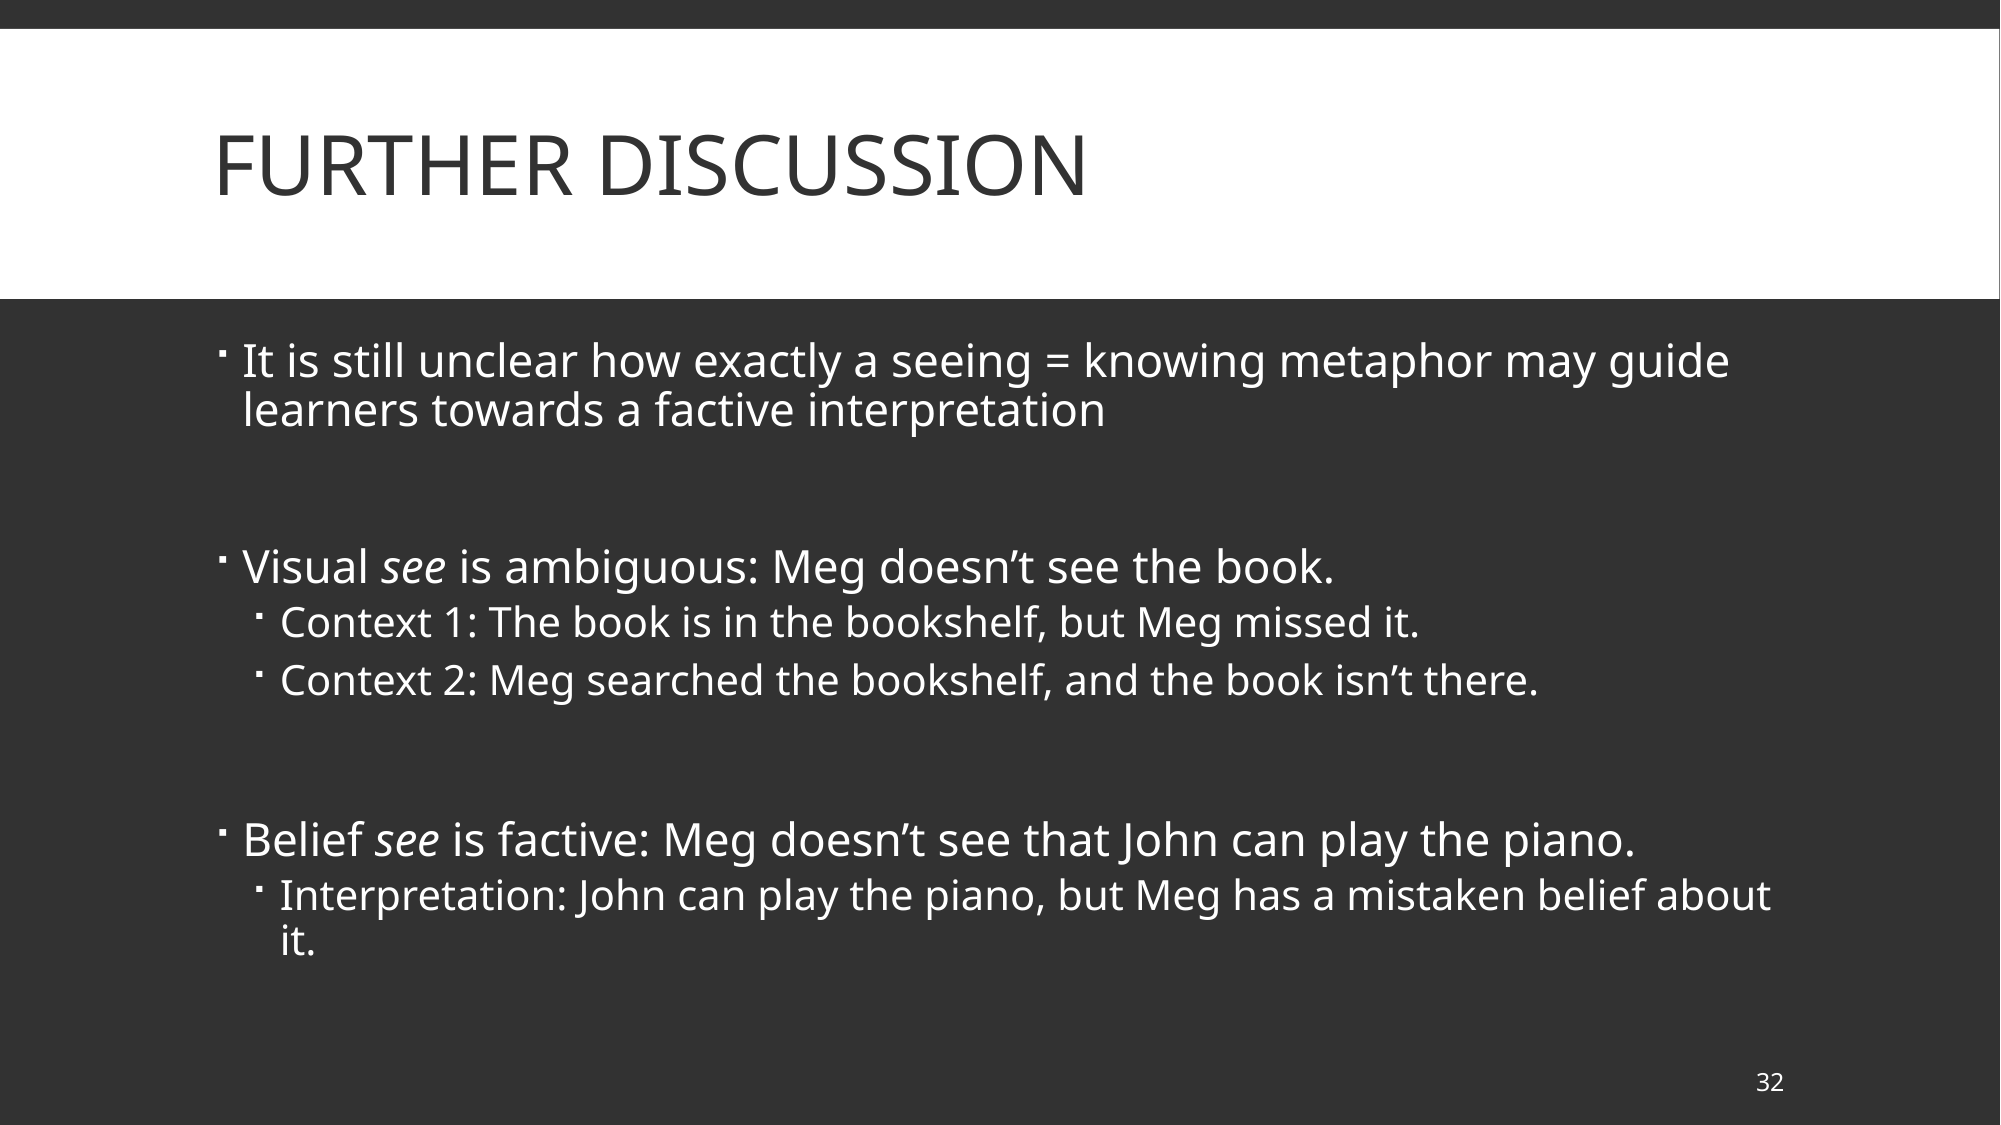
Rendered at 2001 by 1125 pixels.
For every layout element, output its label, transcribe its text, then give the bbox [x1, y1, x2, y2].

list It is still unclear how exactly a seeing = knowing metaphor may guide learners towards a factive interpretation Visual see is ambiguous: Meg doesn’t see the book. Context 1: The book is in the bookshelf, but Meg missed it. Context 2: Meg searched the bookshelf, and the book isn’t there. Belief see is factive: Meg doesn’t see that John can play the piano. Interpretation: John can play the piano, but Meg has a mistaken belief about it. [197, 329, 1803, 1020]
title Further discussion [197, 46, 1803, 295]
slide_number 32 [1748, 1053, 1904, 1114]
